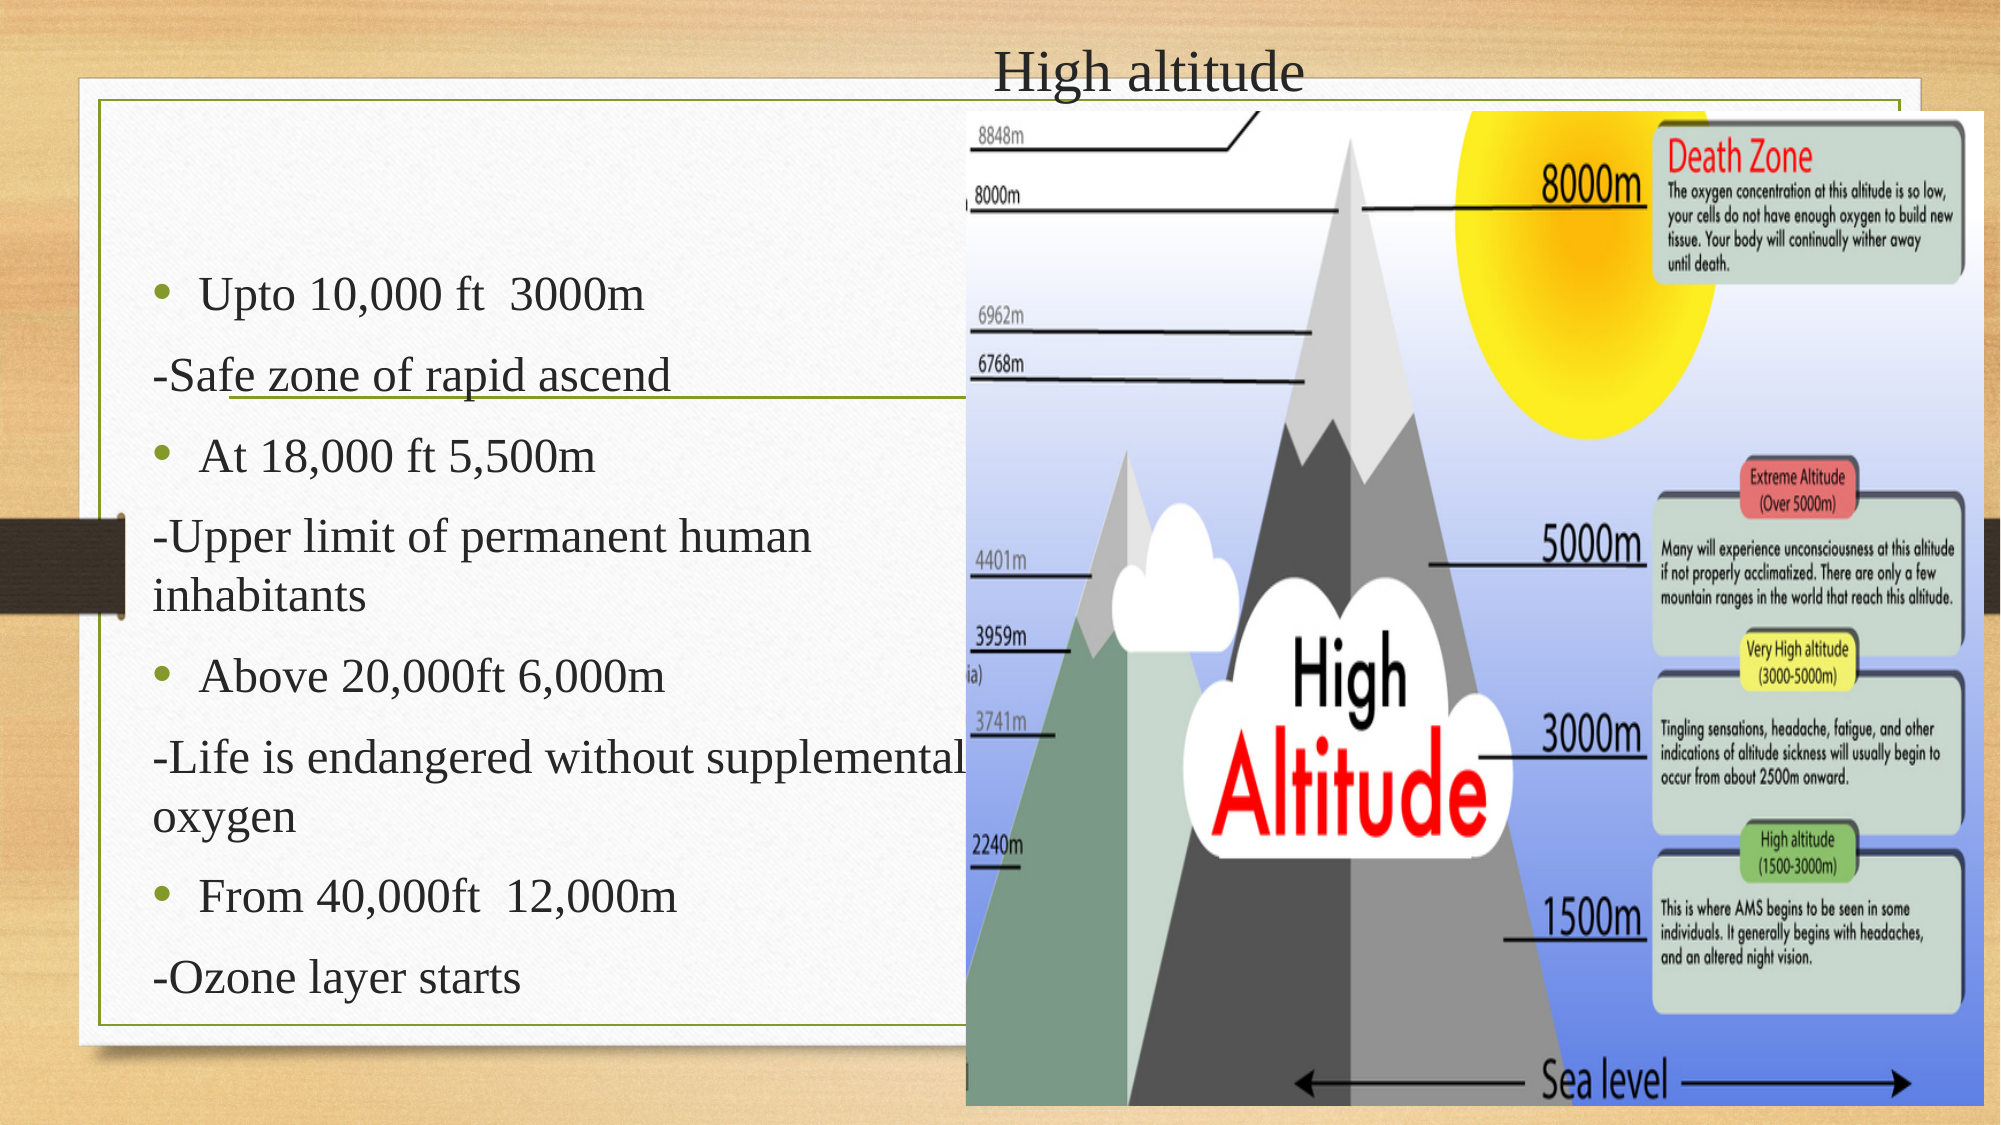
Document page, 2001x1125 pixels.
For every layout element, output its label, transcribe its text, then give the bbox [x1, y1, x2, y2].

title High altitude [137, 24, 1863, 112]
picture [0, 0, 2001, 1125]
list Upto 10,000 ft 3000m -Safe zone of rapid ascend At 18,000 ft 5,500m -Upper limit of permanent human inhabitants Above 20,000ft 6,000m -Life is endangered without supplemental oxygen From 40,000ft 12,000m -Ozone layer starts [137, 254, 965, 1014]
picture [1863, 101, 1898, 111]
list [965, 111, 2000, 1125]
